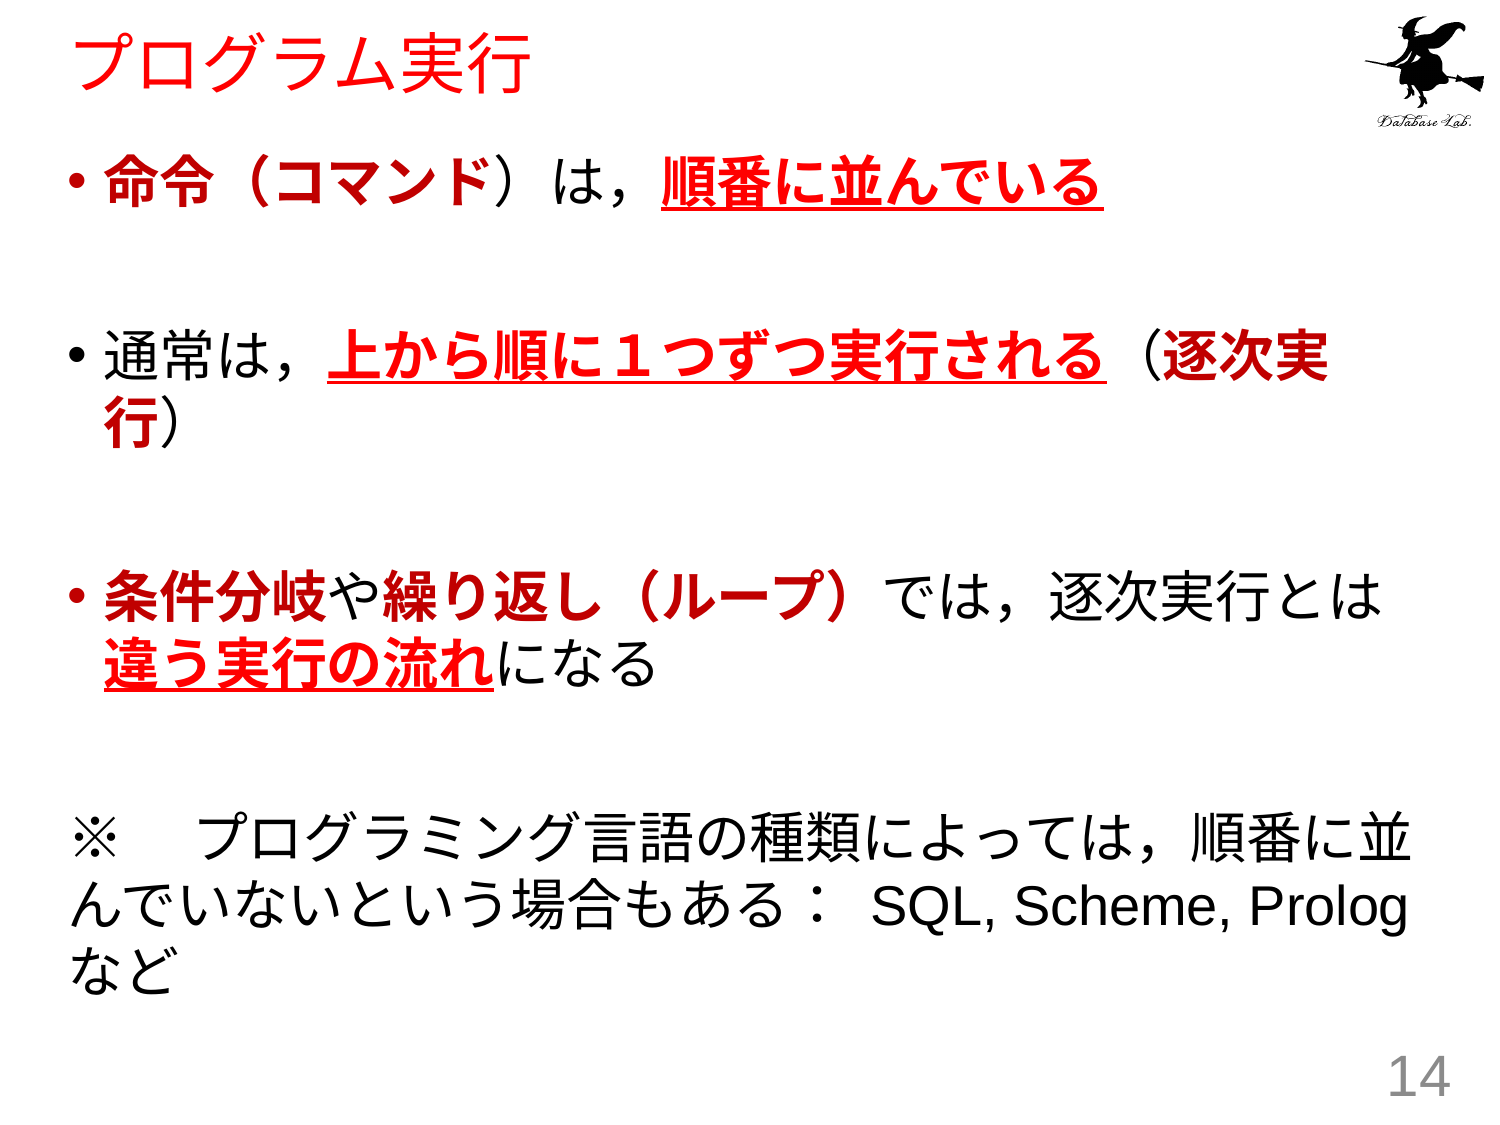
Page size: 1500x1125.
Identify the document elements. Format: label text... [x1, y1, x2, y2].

picture [1362, 14, 1486, 130]
title プログラム実行 [52, 28, 1441, 106]
slide_number 14 [1129, 1042, 1467, 1103]
list 命令（コマンド）は，順番に並んでいる 通常は，上から順に１つずつ実行される（逐次実行） 条件分岐や繰り返し（ループ）では，逐次実行とは違う実行の流れになる ※ プログラミング言語の種類によっては，順番に並んでいないという場合もある： SQL, Scheme, Prolog など [52, 138, 1441, 1014]
